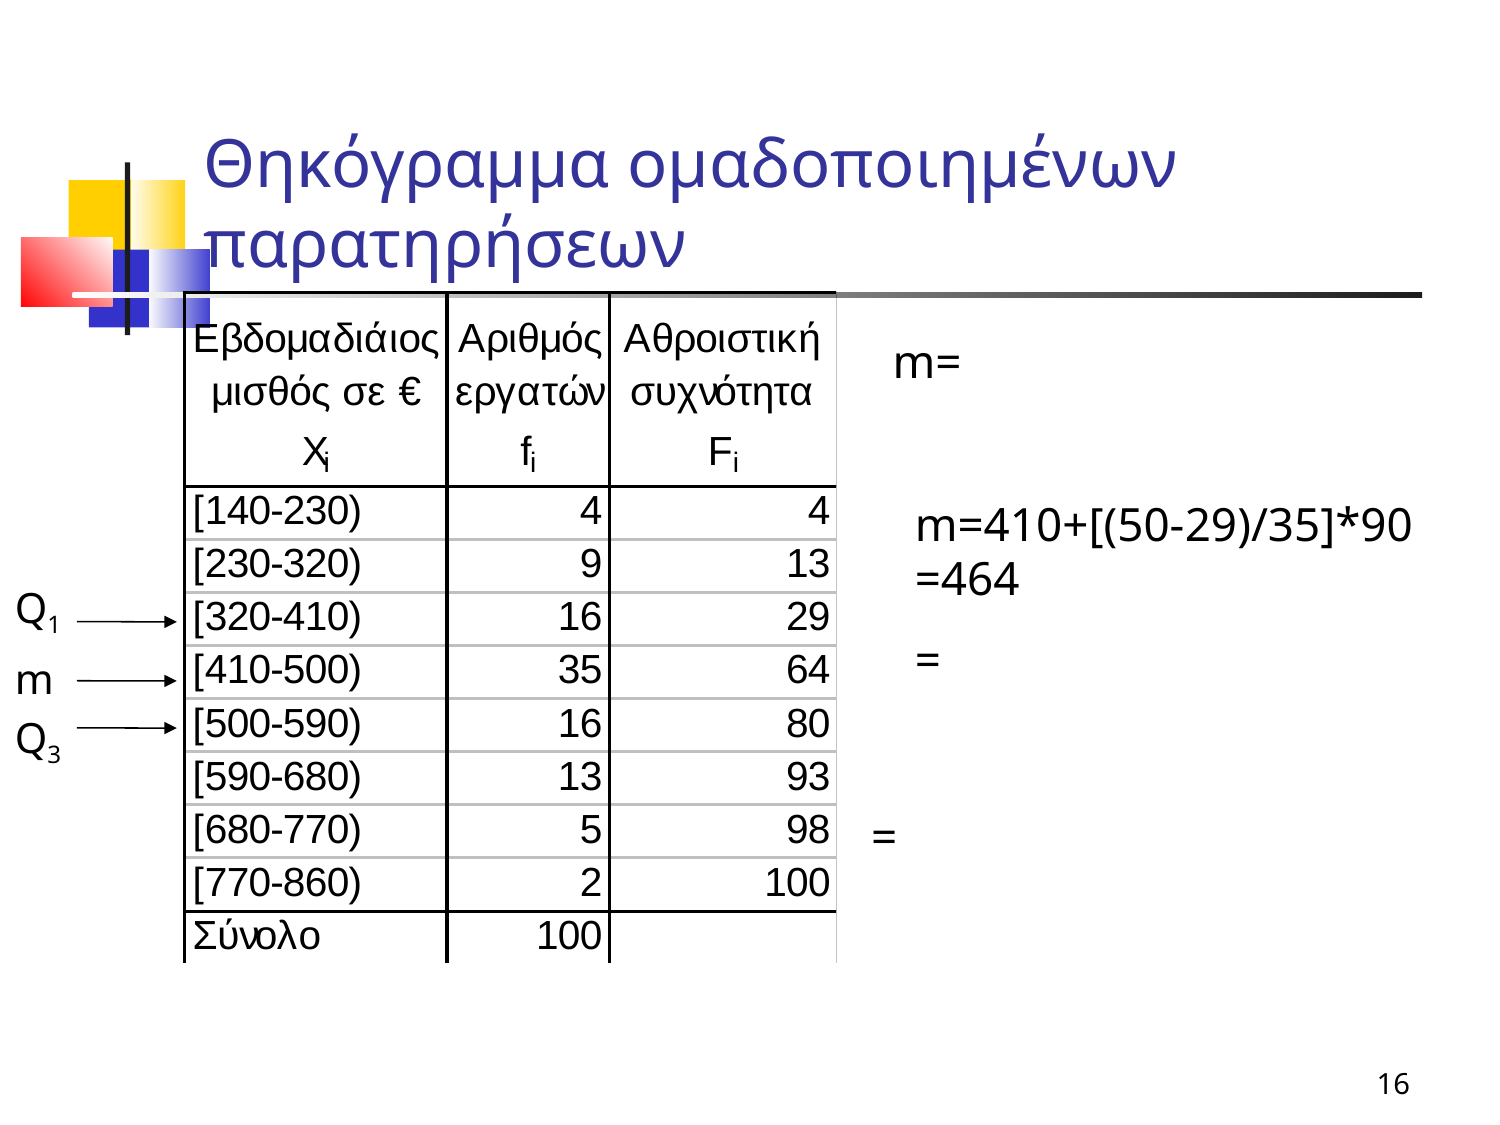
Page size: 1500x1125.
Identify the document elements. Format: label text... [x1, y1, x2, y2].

text_box m=410+[(50-29)/35]*90 =464 [900, 487, 1463, 613]
text_box Q1 [0, 574, 89, 647]
text_box [89, 721, 177, 735]
text_box [77, 674, 177, 688]
text_box m [0, 645, 77, 711]
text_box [182, 290, 840, 967]
text_box Θηκόγραμμα ομαδοποιημένων παρατηρήσεων [188, 101, 1468, 289]
text_box Q3 [0, 704, 89, 777]
text_box 16 [1112, 1037, 1425, 1113]
text_box [89, 615, 177, 629]
